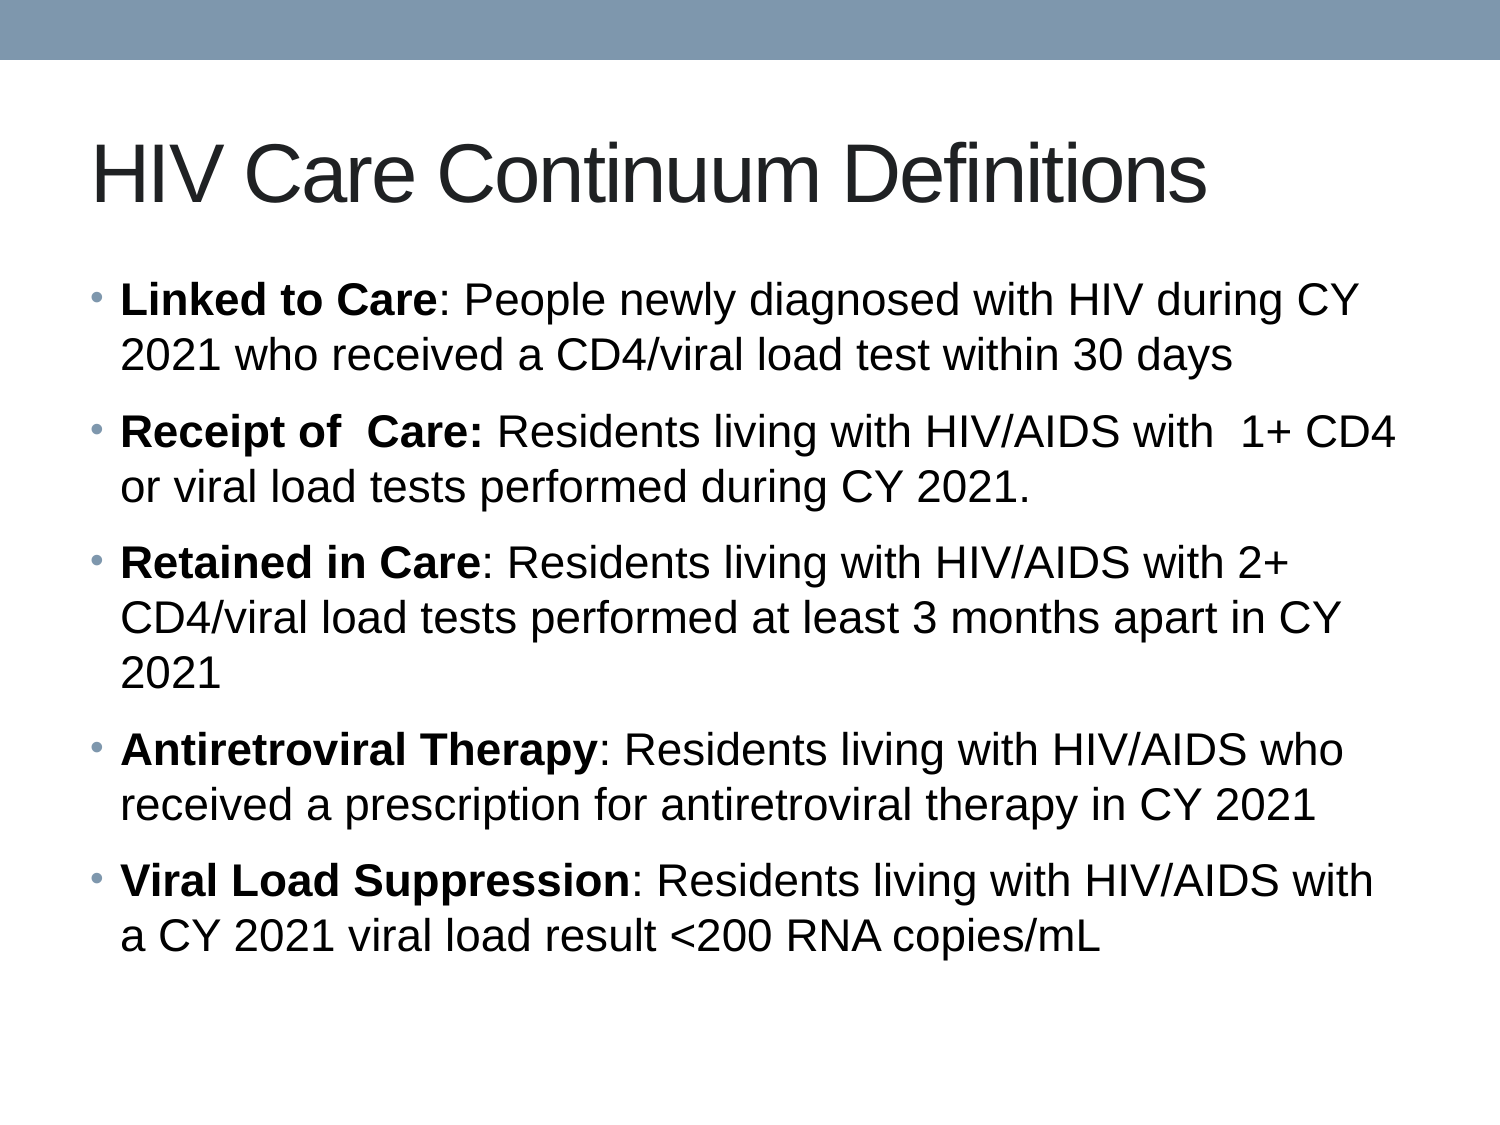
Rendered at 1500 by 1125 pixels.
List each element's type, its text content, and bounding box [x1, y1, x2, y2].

list Linked to Care: People newly diagnosed with HIV during CY 2021 who received a CD4/viral load test within 30 days Receipt of Care: Residents living with HIV/AIDS with 1+ CD4 or viral load tests performed during CY 2021. Retained in Care: Residents living with HIV/AIDS with 2+ CD4/viral load tests performed at least 3 months apart in CY 2021 Antiretroviral Therapy: Residents living with HIV/AIDS who received a prescription for antiretroviral therapy in CY 2021 Viral Load Suppression: Residents living with HIV/AIDS with a CY 2021 viral load result <200 RNA copies/mL [75, 262, 1425, 1075]
title HIV Care Continuum Definitions [75, 87, 1479, 250]
